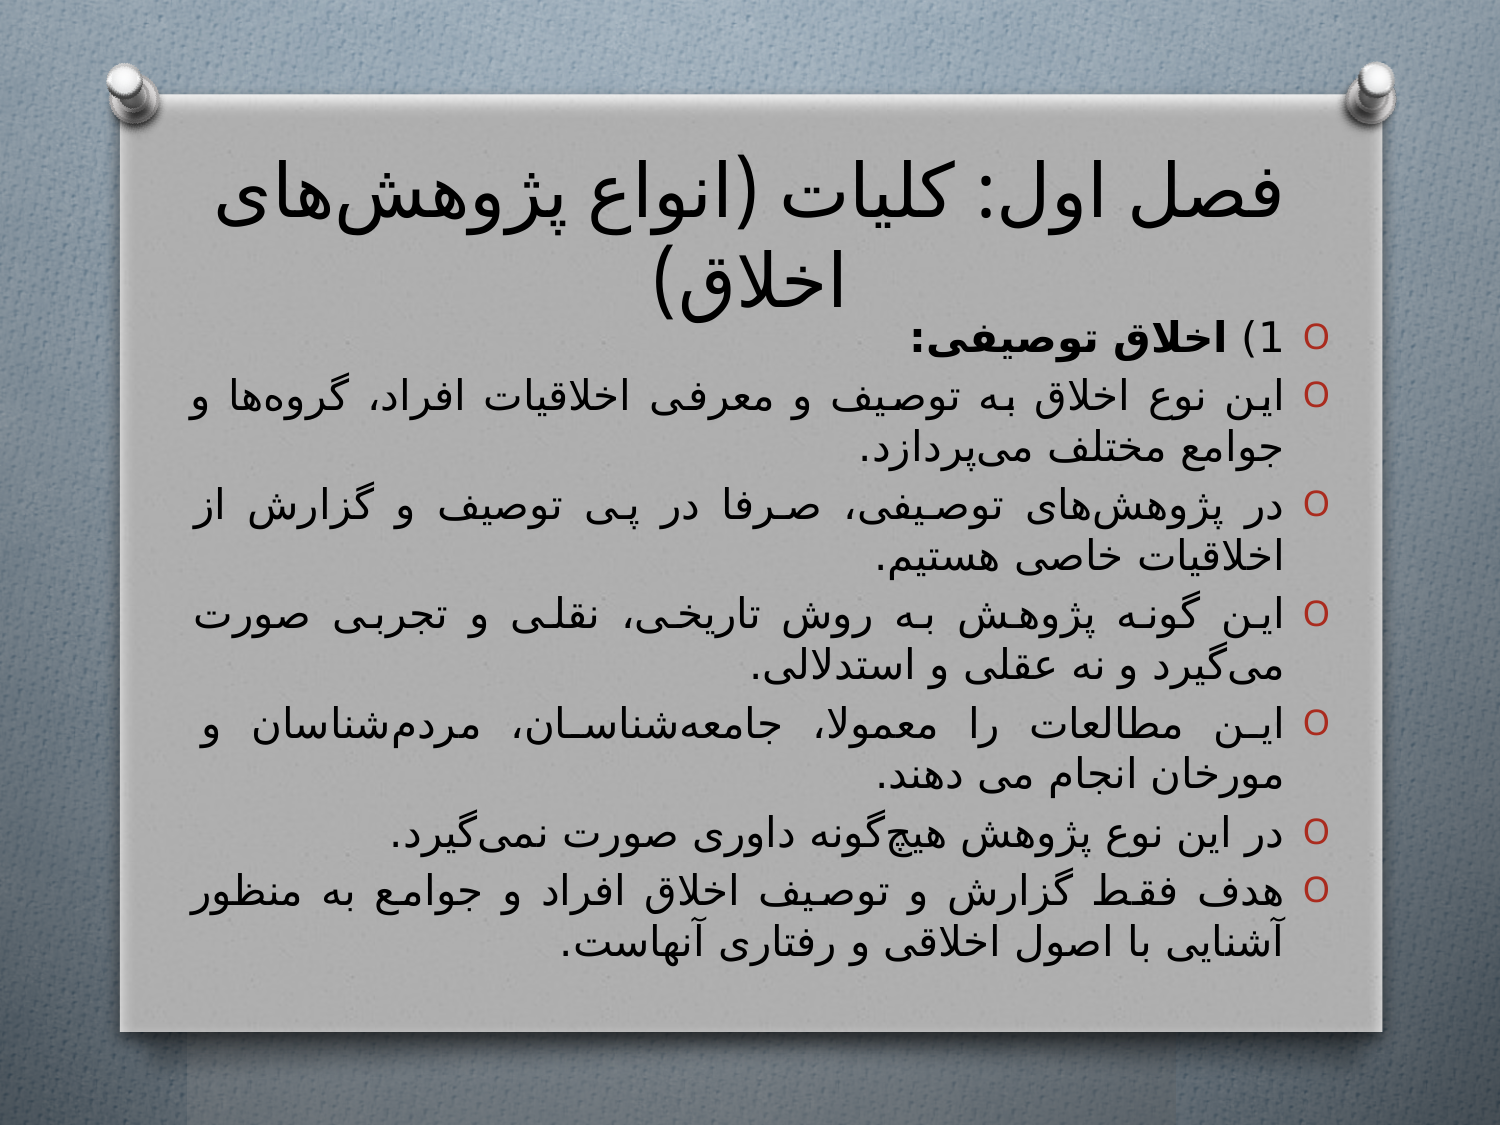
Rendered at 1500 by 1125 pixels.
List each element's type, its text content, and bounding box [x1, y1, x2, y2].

picture [75, 29, 198, 153]
title فصل اول: کلیات (انواع پژوهش‌های اخلاق) [159, 134, 1341, 332]
picture [1317, 35, 1439, 156]
list 1) اخلاق توصیفی: این نوع اخلاق به توصیف و معرفی اخلاقیات افراد، گروه‌ها و جوامع مختلف می‌پردازد. در پژوهش‌های توصیفی، صرفا در پی توصیف و گزارش از اخلاقیات خاصی هستیم. این گونه پژوهش به روش تاریخی، نقلی و تجربی صورت می‌گیرد و نه عقلی و استدلالی. این مطالعات را معمولا، جامعه‌شناسان، مردم‌شناسان و مورخان انجام می دهند. در این نوع پژوهش هیچ‌گونه داوری صورت نمی‌گیرد. هدف فقط گزارش و توصیف اخلاق افراد و جوامع به منظور آشنایی با اصول اخلاقی و رفتاری آنهاست. [171, 302, 1341, 976]
